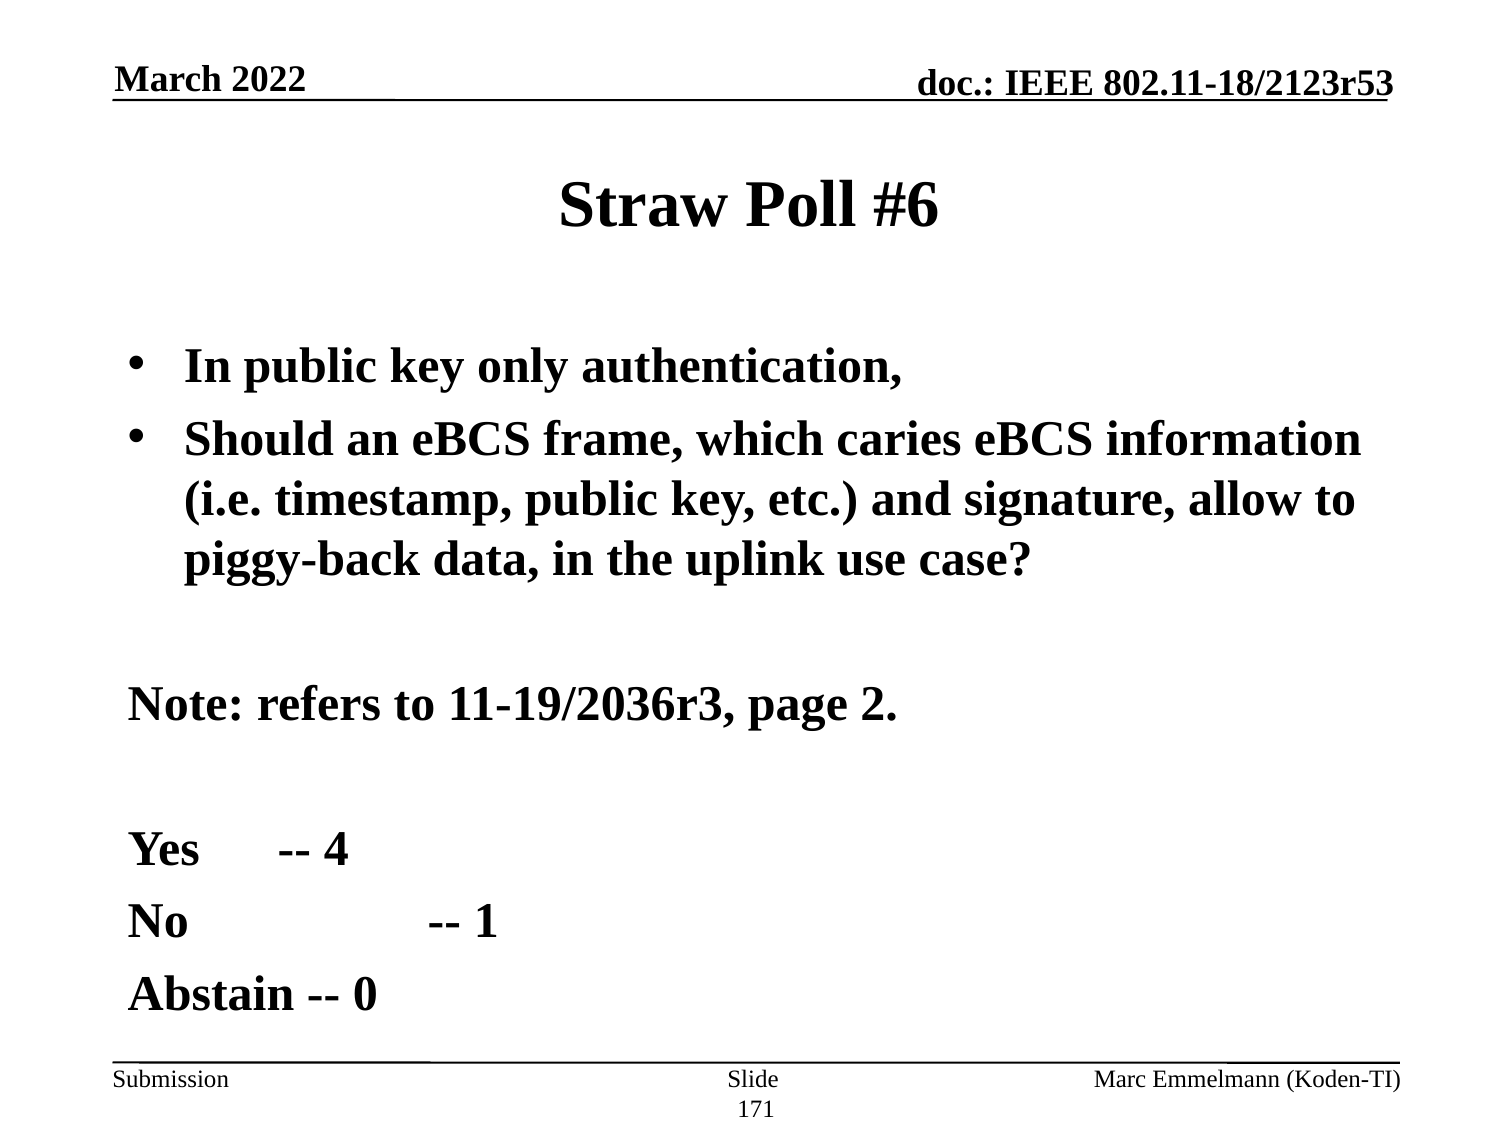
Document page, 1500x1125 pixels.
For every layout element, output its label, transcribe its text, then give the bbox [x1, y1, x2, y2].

footer Marc Emmelmann (Koden-TI) [878, 1061, 1402, 1093]
title Straw Poll #6 [112, 112, 1388, 288]
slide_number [114, 54, 423, 100]
slide_number Slide 171 [712, 1061, 800, 1123]
list In public key only authentication, Should an eBCS frame, which caries eBCS information (i.e. timestamp, public key, etc.) and signature, allow to piggy-back data, in the uplink use case? Note: refers to 11-19/2036r3, page 2. Yes -- 4 No -- 1 Abstain -- 0 [112, 324, 1388, 1000]
